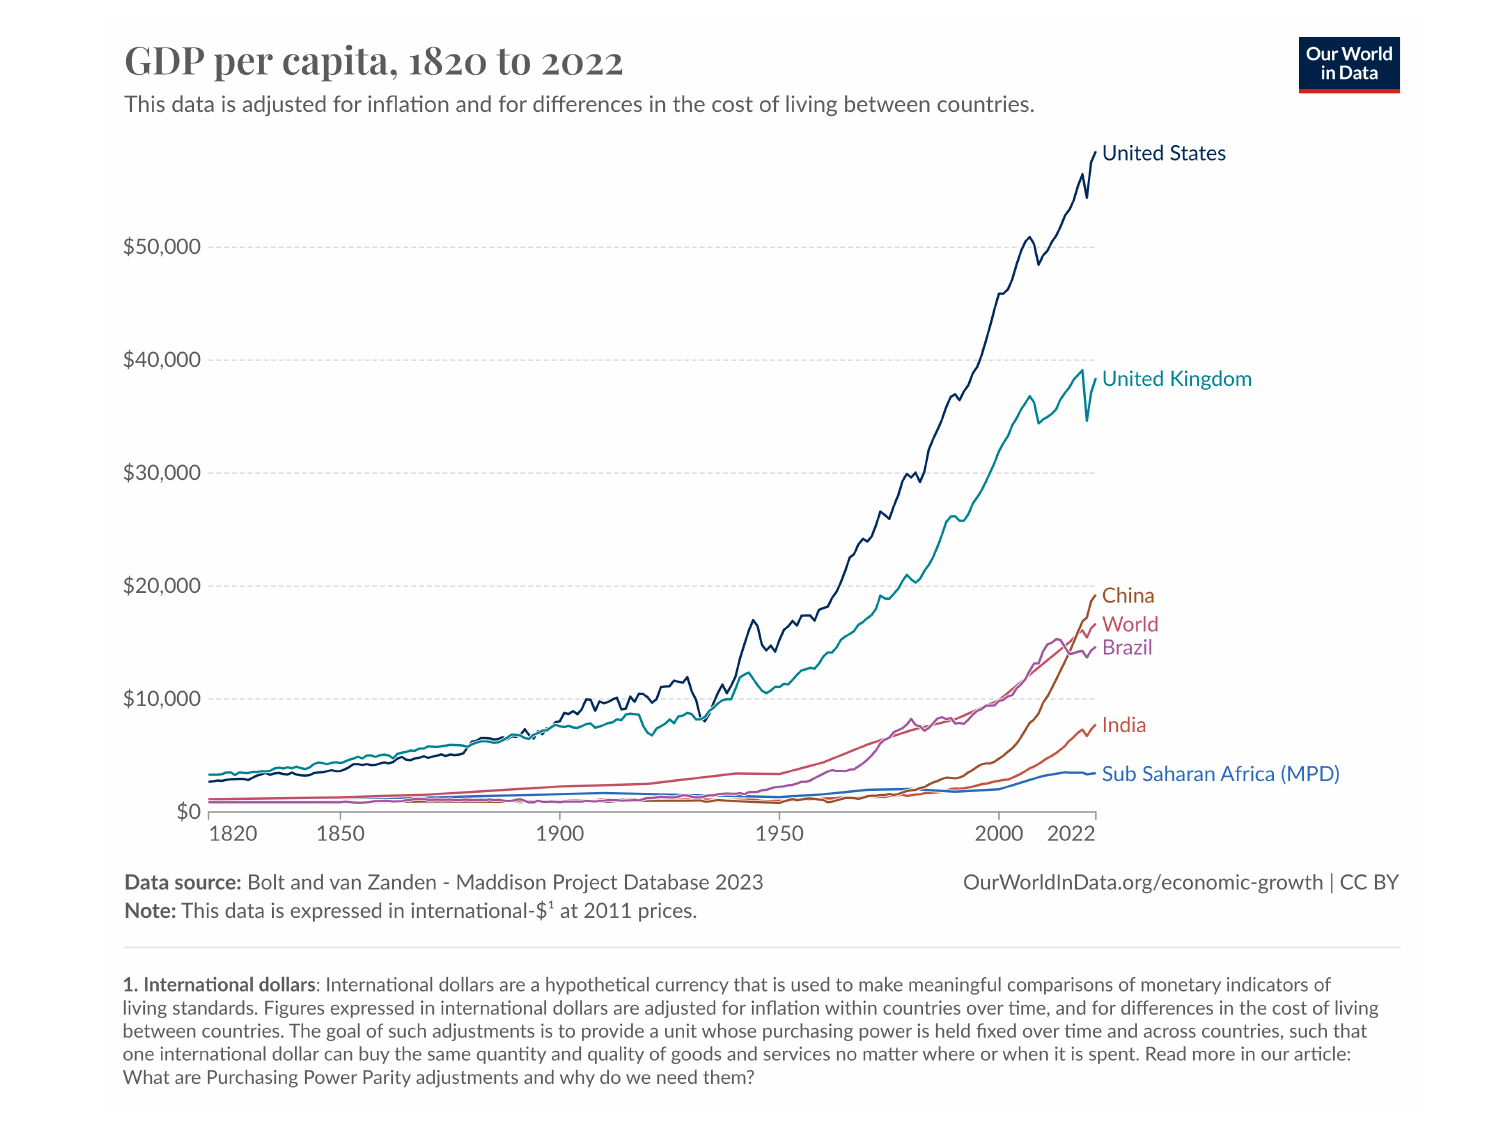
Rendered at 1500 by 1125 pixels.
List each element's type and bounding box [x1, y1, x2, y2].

picture [99, 11, 1426, 1113]
